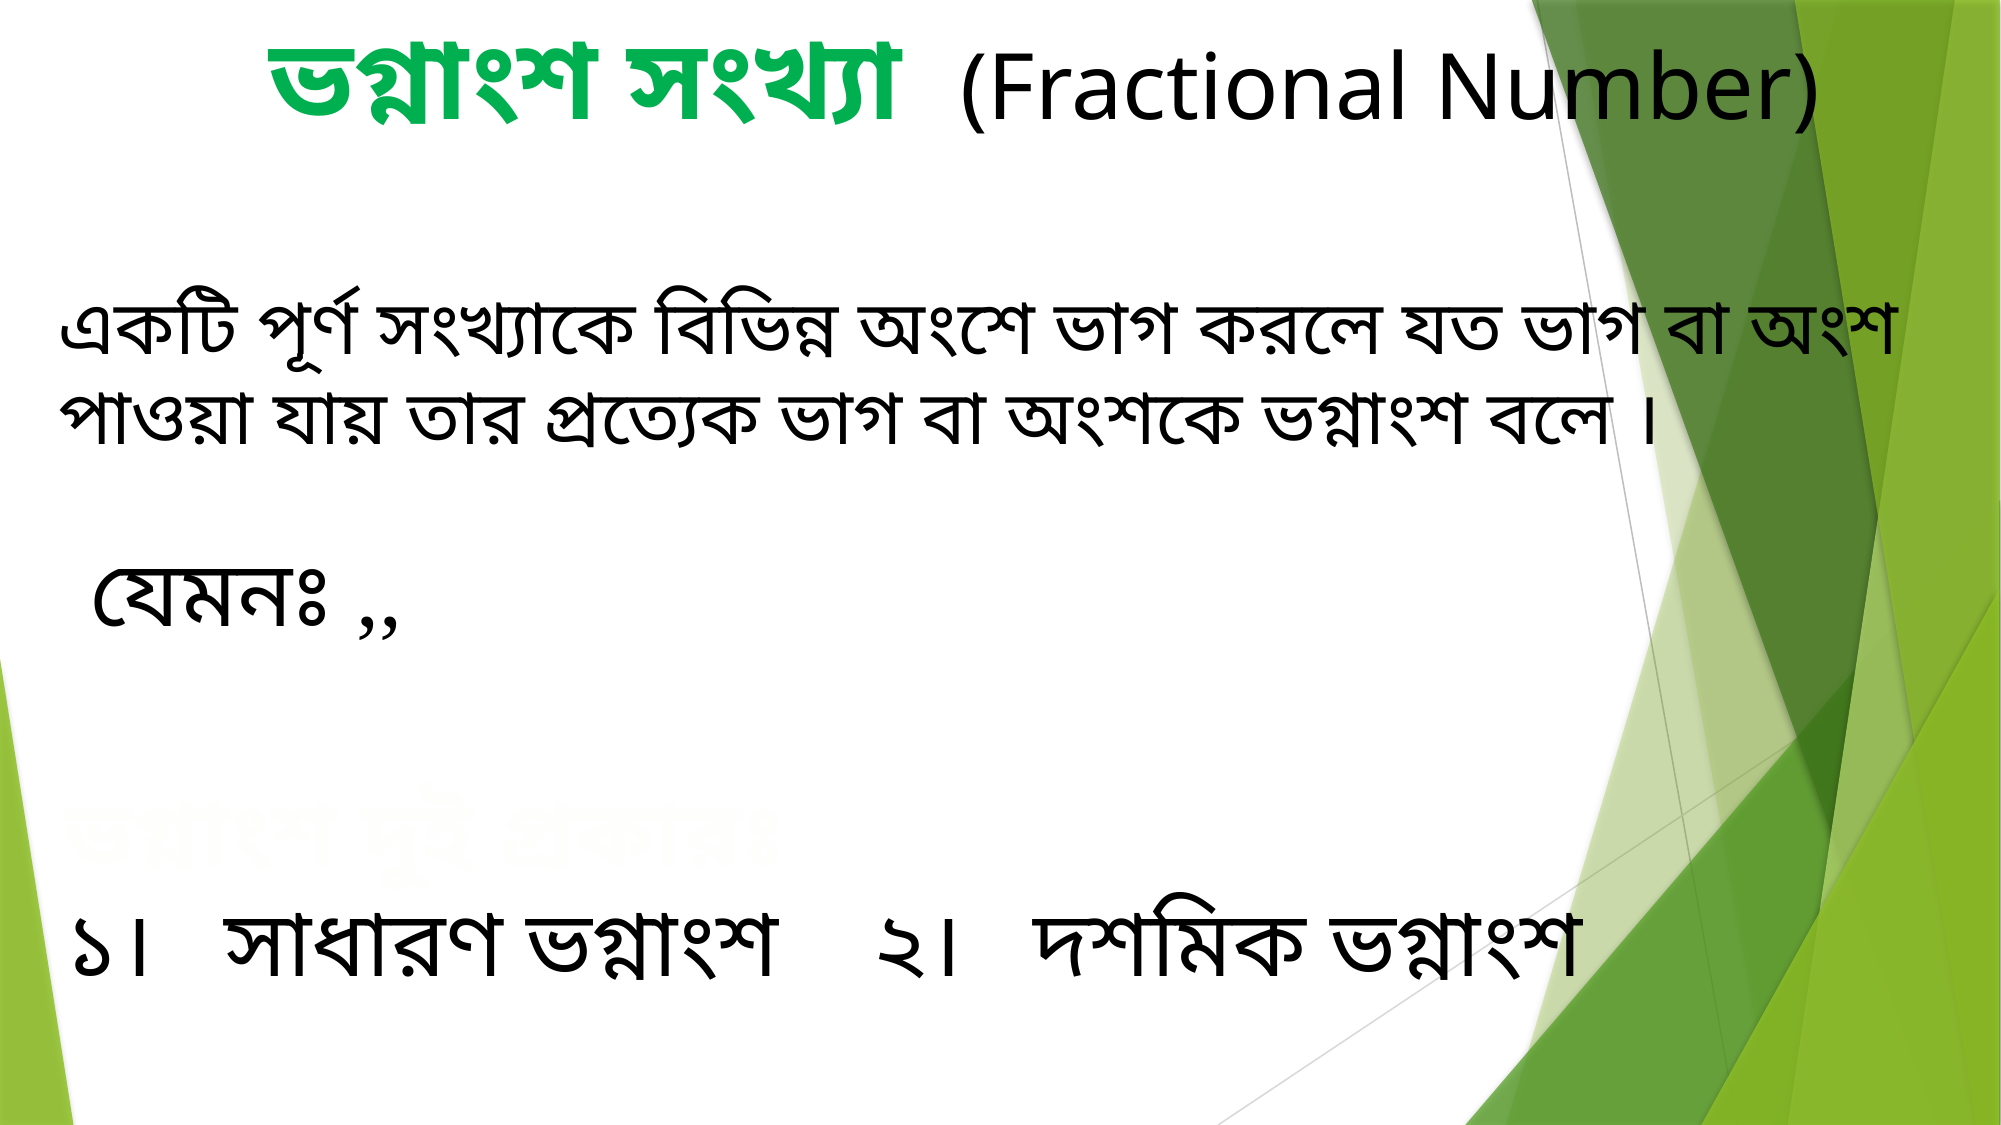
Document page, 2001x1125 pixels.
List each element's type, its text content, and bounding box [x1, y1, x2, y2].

text_box ভগ্নাংশ সংখ্যা (Fractional Number) [49, 0, 1913, 195]
text_box ভগ্নাংশ দুই প্রকারঃ ১। সাধারণ ভগ্নাংশ ২। দশমিক ভগ্নাংশ [50, 767, 1874, 1002]
text_box একটি পূর্ণ সংখ্যাকে বিভিন্ন অংশে ভাগ করলে যত ভাগ বা অংশ পাওয়া যায় তার প্রত্যেক ভাগ বা অংশকে ভগ্নাংশ বলে । [43, 272, 1957, 468]
